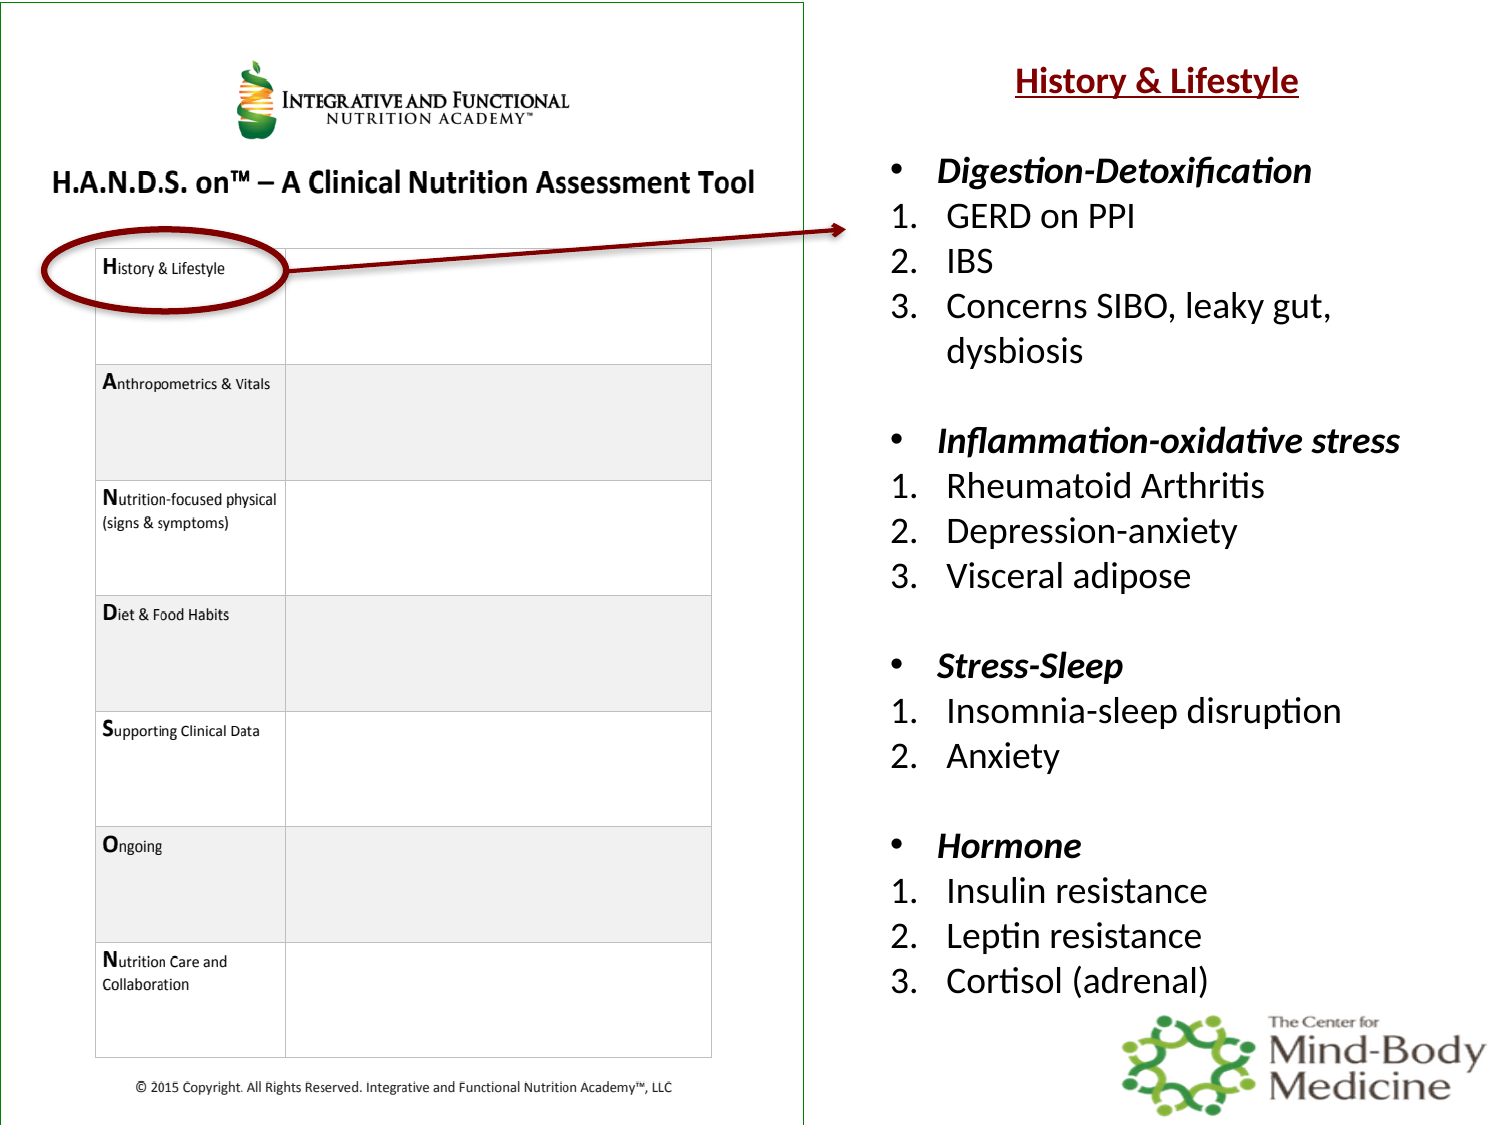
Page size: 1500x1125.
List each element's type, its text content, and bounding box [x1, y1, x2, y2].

picture [1440, 1013, 1487, 1119]
picture [0, 2, 804, 1125]
text_box History & Lifestyle Digestion-Detoxification GERD on PPI IBS Concerns SIBO, leaky gut, dysbiosis Inflammation-oxidative stress Rheumatoid Arthritis Depression-anxiety Visceral adipose Stress-Sleep Insomnia-sleep disruption Anxiety Hormone Insulin resistance Leptin resistance Cortisol (adrenal) [875, 48, 1440, 1125]
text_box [285, 229, 847, 272]
